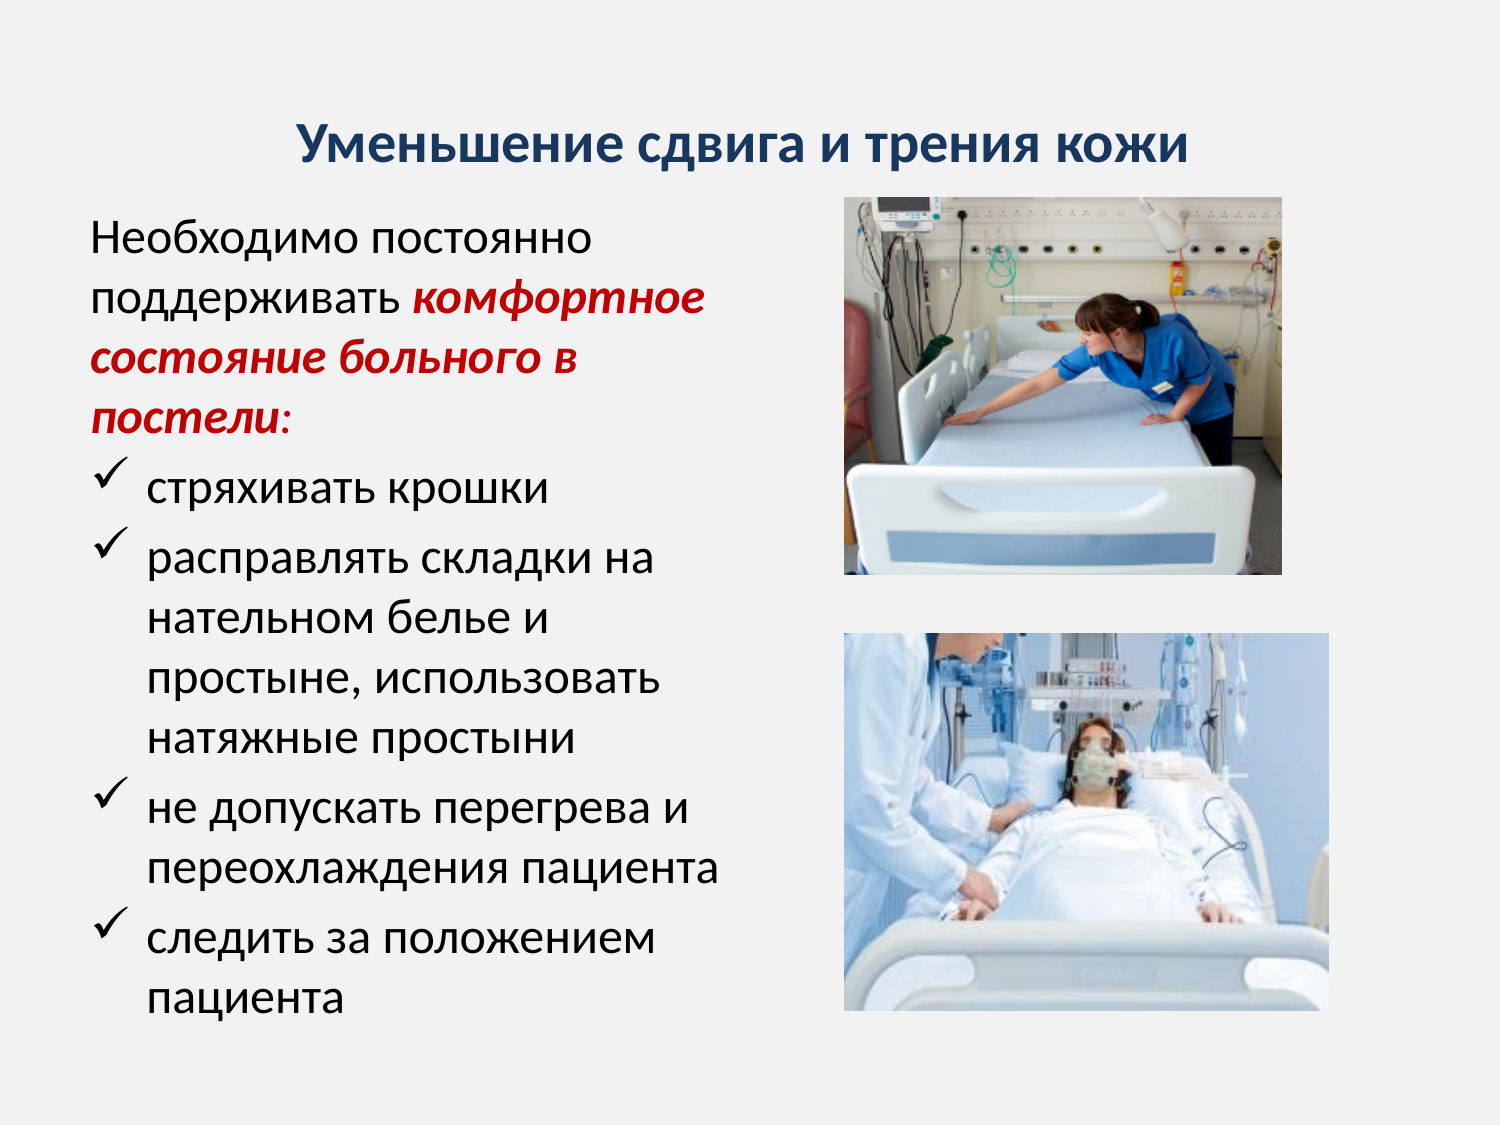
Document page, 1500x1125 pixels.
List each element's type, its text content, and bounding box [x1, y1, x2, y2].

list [844, 196, 1282, 575]
picture [844, 633, 1330, 1011]
title Уменьшение сдвига и трения кожи [75, 45, 1425, 233]
list Необходимо постоянно поддерживать комфортное состояние больного в постели: стряхивать крошки расправлять складки на нательном белье и простыне, использовать натяжные простыни не допускать перегрева и переохлаждения пациента следить за положением пациента [75, 196, 786, 1052]
